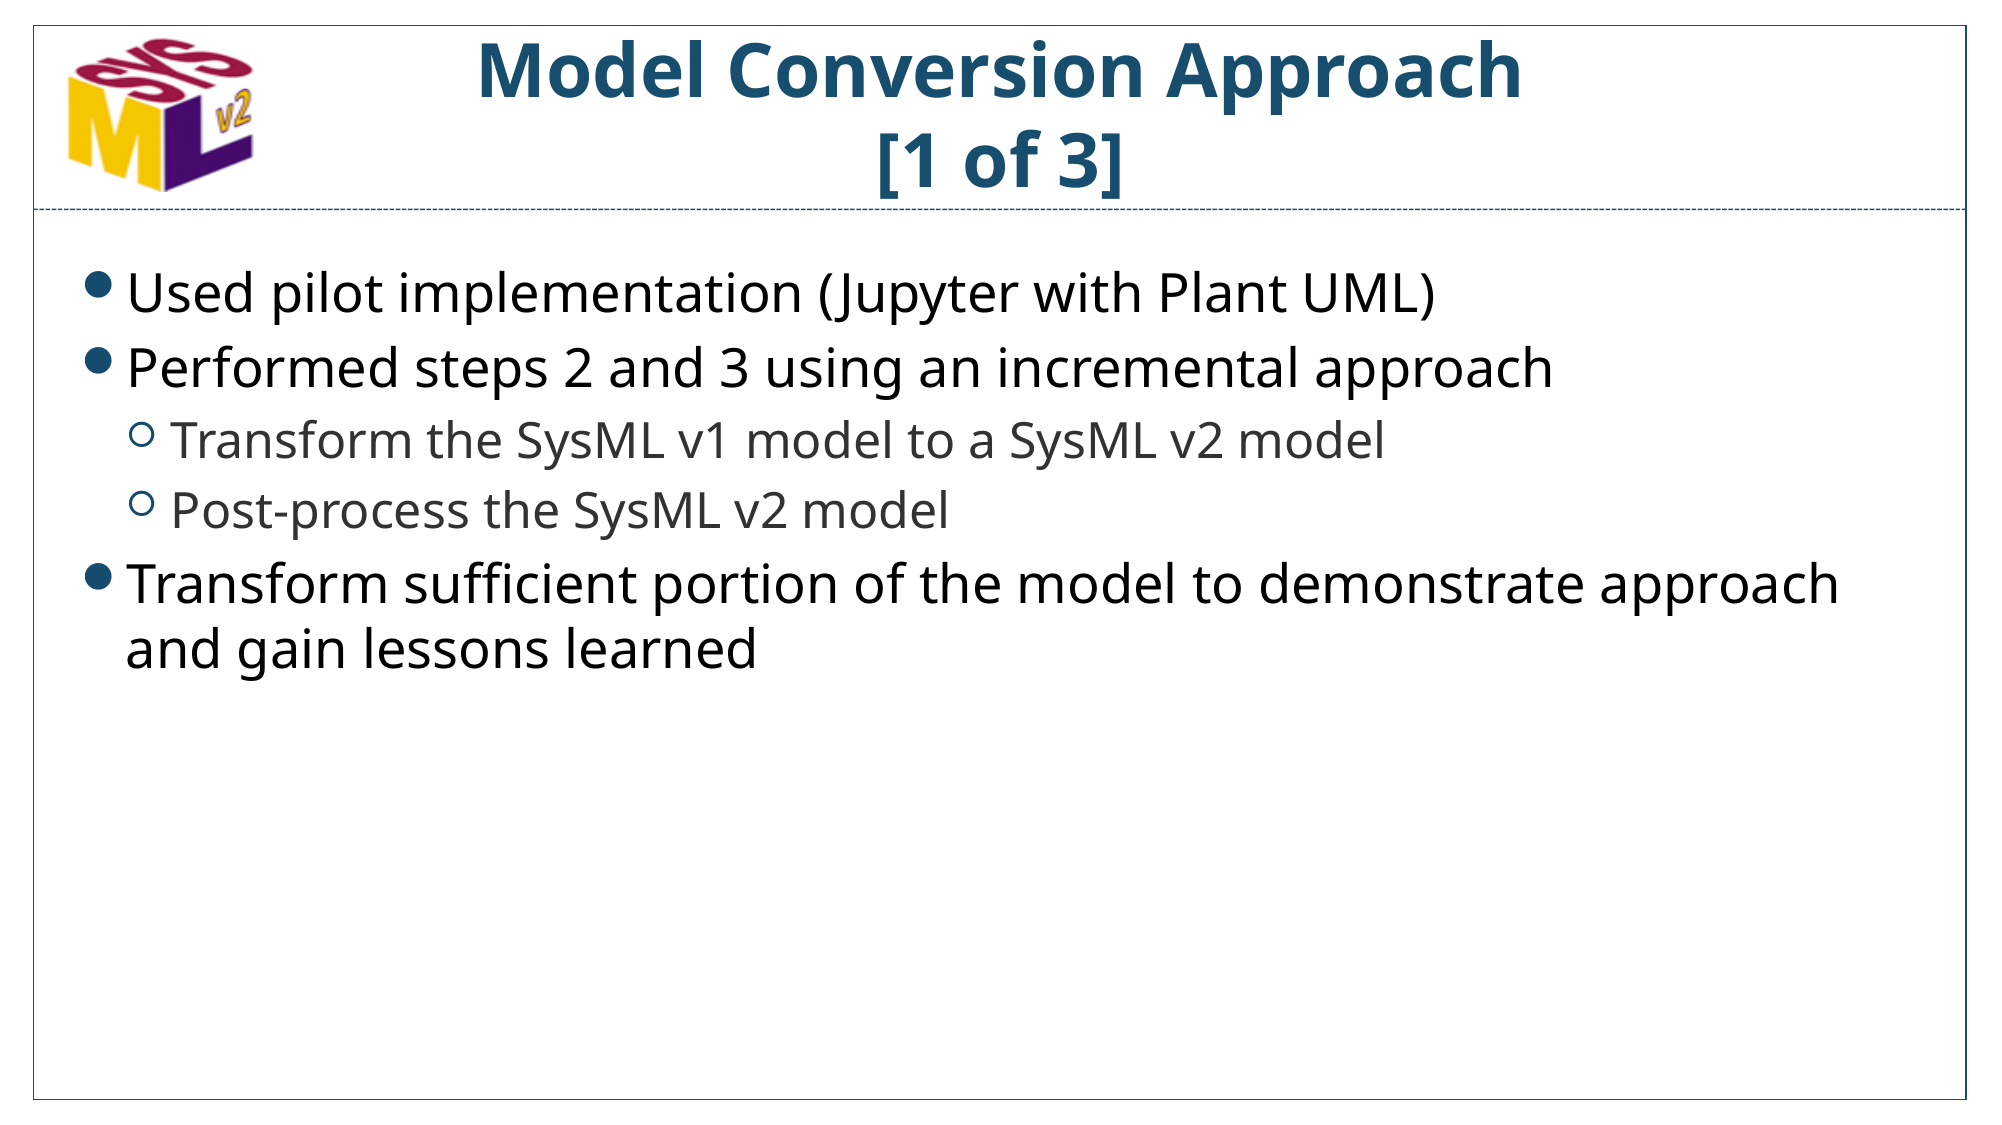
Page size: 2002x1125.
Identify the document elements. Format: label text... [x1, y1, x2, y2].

picture [65, 37, 279, 192]
footer Copyright © 2019-2023 by Sanford Friedenthal [627, 1045, 1374, 1105]
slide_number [1300, 1049, 1967, 1110]
title Model Conversion Approach [1 of 3] [66, 50, 1935, 175]
list Used pilot implementation (Jupyter with Plant UML) Performed steps 2 and 3 using an incremental approach Transform the SysML v1 model to a SysML v2 model Post-process the SysML v2 model Transform sufficient portion of the model to demonstrate approach and gain lessons learned [66, 250, 1927, 870]
